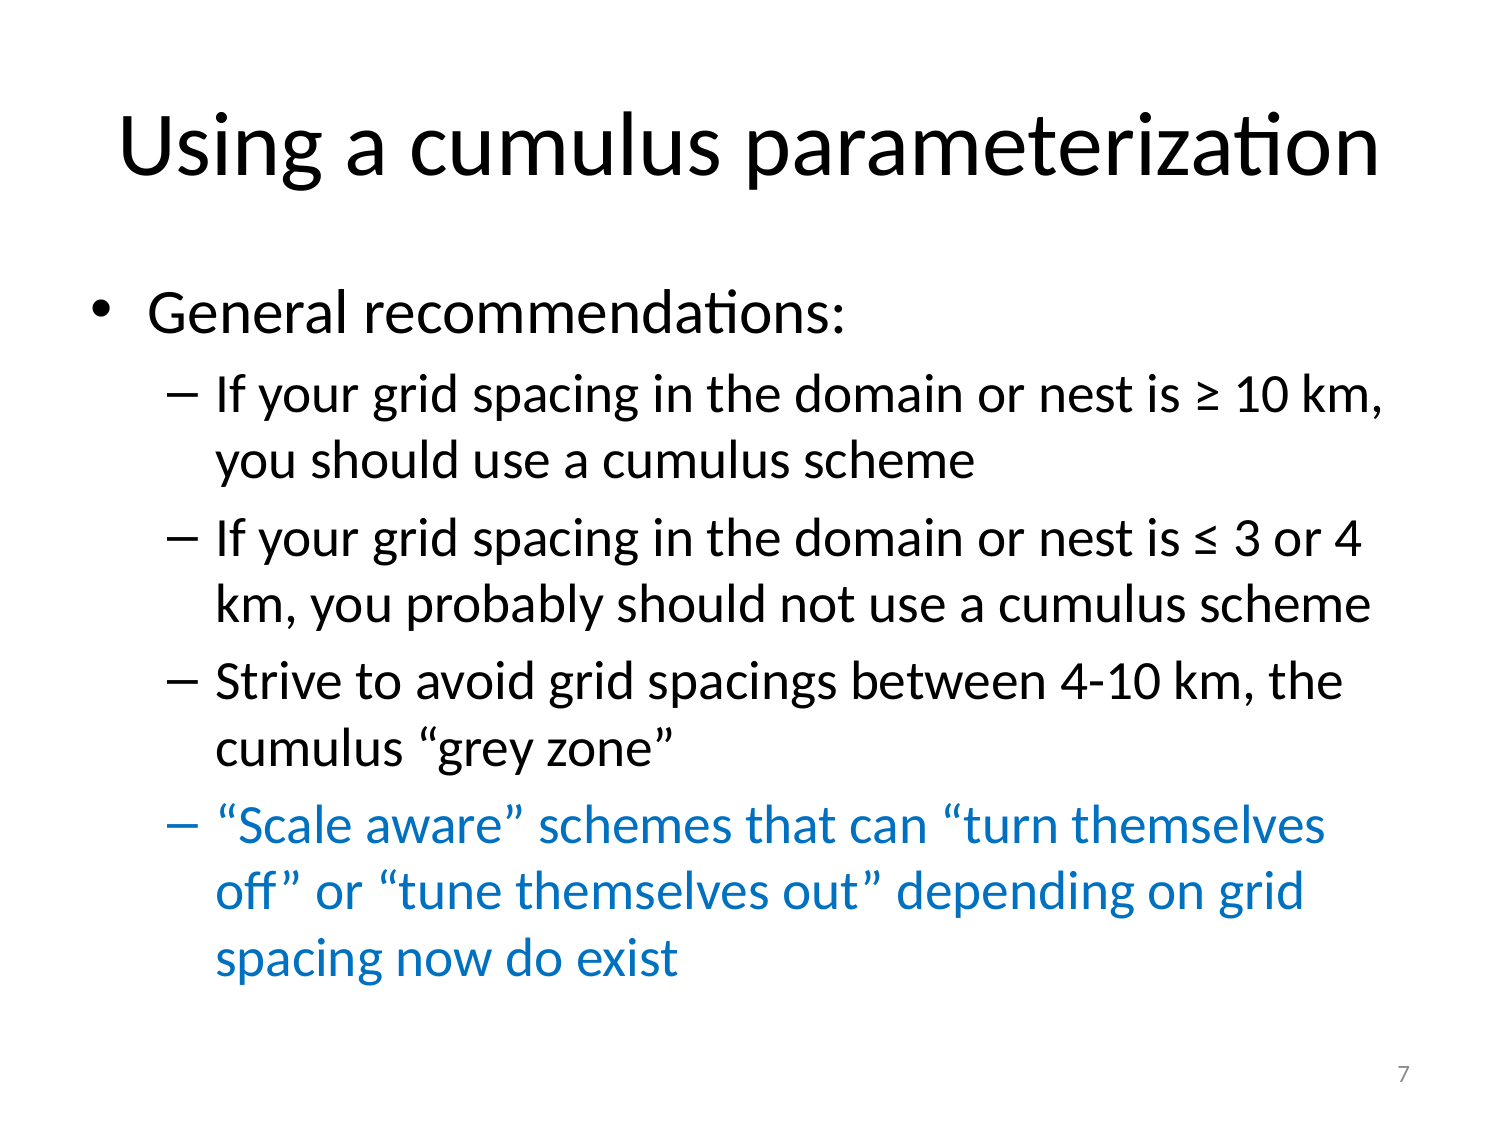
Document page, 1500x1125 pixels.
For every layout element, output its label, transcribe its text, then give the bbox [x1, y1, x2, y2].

slide_number 7 [1074, 1042, 1425, 1103]
list General recommendations: If your grid spacing in the domain or nest is ≥ 10 km, you should use a cumulus scheme If your grid spacing in the domain or nest is ≤ 3 or 4 km, you probably should not use a cumulus scheme Strive to avoid grid spacings between 4-10 km, the cumulus “grey zone” “Scale aware” schemes that can “turn themselves off” or “tune themselves out” depending on grid spacing now do exist [75, 262, 1425, 1005]
title Using a cumulus parameterization [75, 45, 1425, 233]
